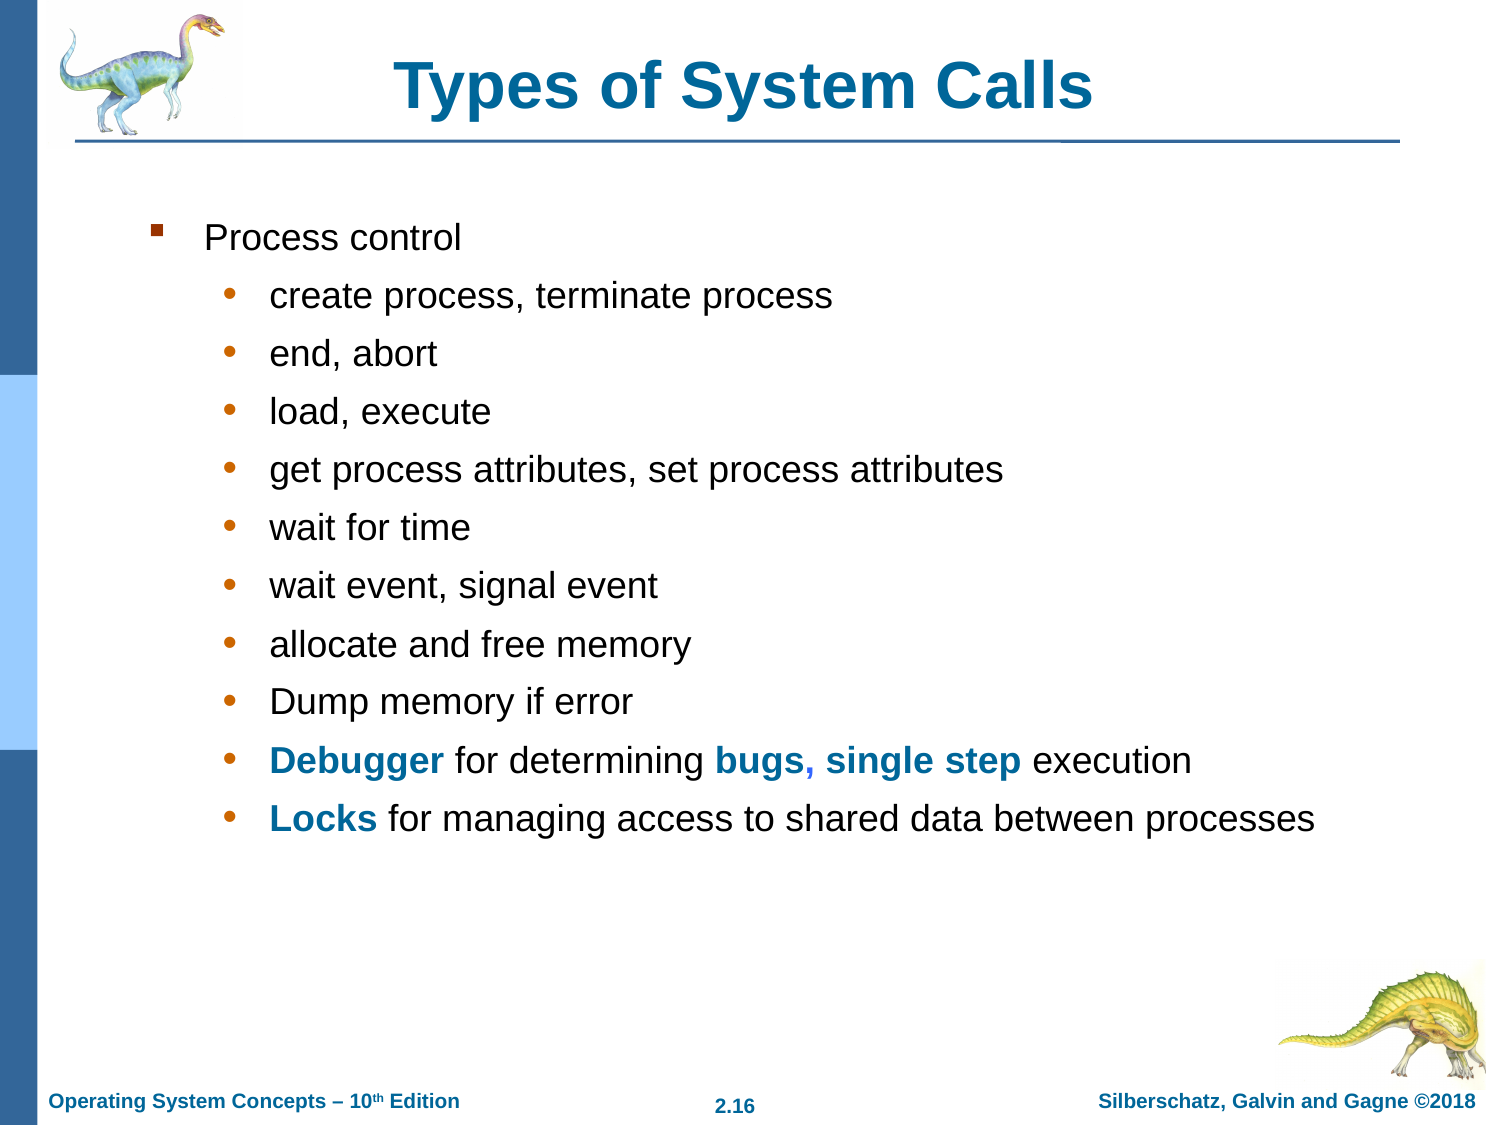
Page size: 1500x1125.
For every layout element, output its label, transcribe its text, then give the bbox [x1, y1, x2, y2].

list Process control create process, terminate process end, abort load, execute get process attributes, set process attributes wait for time wait event, signal event allocate and free memory Dump memory if error Debugger for determining bugs, single step execution Locks for managing access to shared data between processes [132, 205, 1404, 949]
title Types of System Calls [77, 35, 1412, 130]
picture [46, 0, 243, 149]
picture [1275, 959, 1486, 1090]
